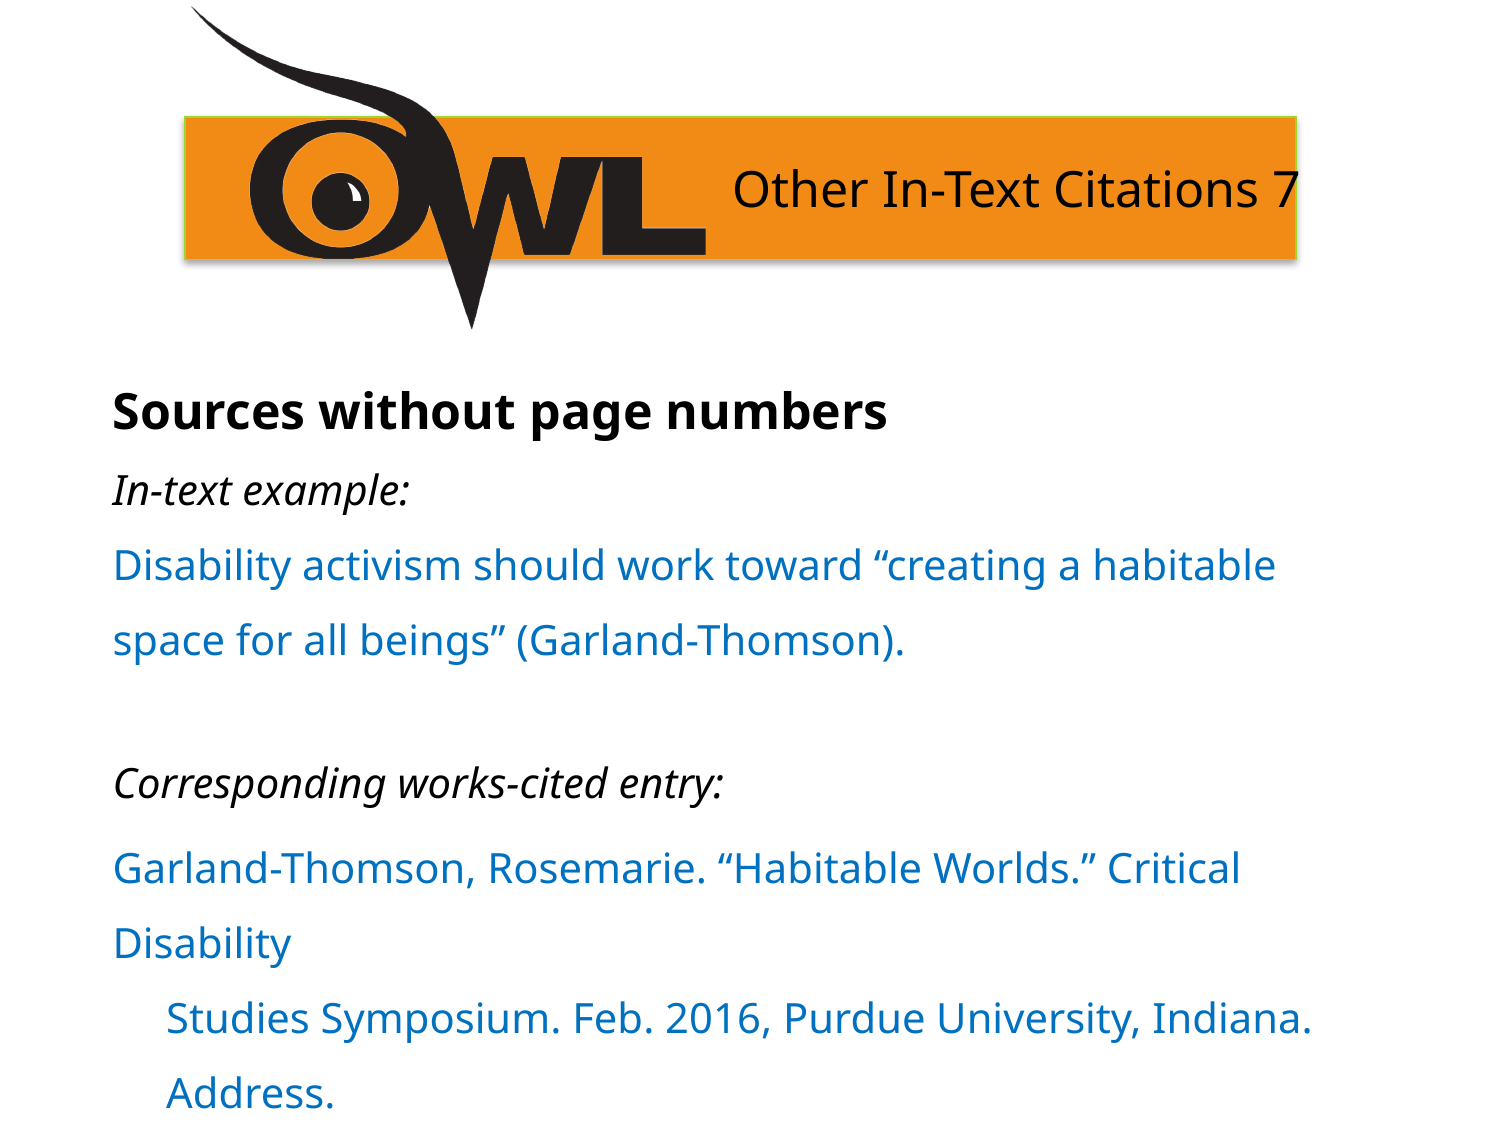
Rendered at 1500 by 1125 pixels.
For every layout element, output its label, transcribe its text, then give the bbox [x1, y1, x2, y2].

text_box Sources without page numbers In-text example: Disability activism should work toward “creating a habitable space for all beings” (Garland-Thomson). Corresponding works-cited entry: Garland-Thomson, Rosemarie. “Habitable Worlds.” Critical Disability Studies Symposium. Feb. 2016, Purdue University, Indiana. Address. [97, 341, 1403, 1125]
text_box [184, 0, 1360, 332]
